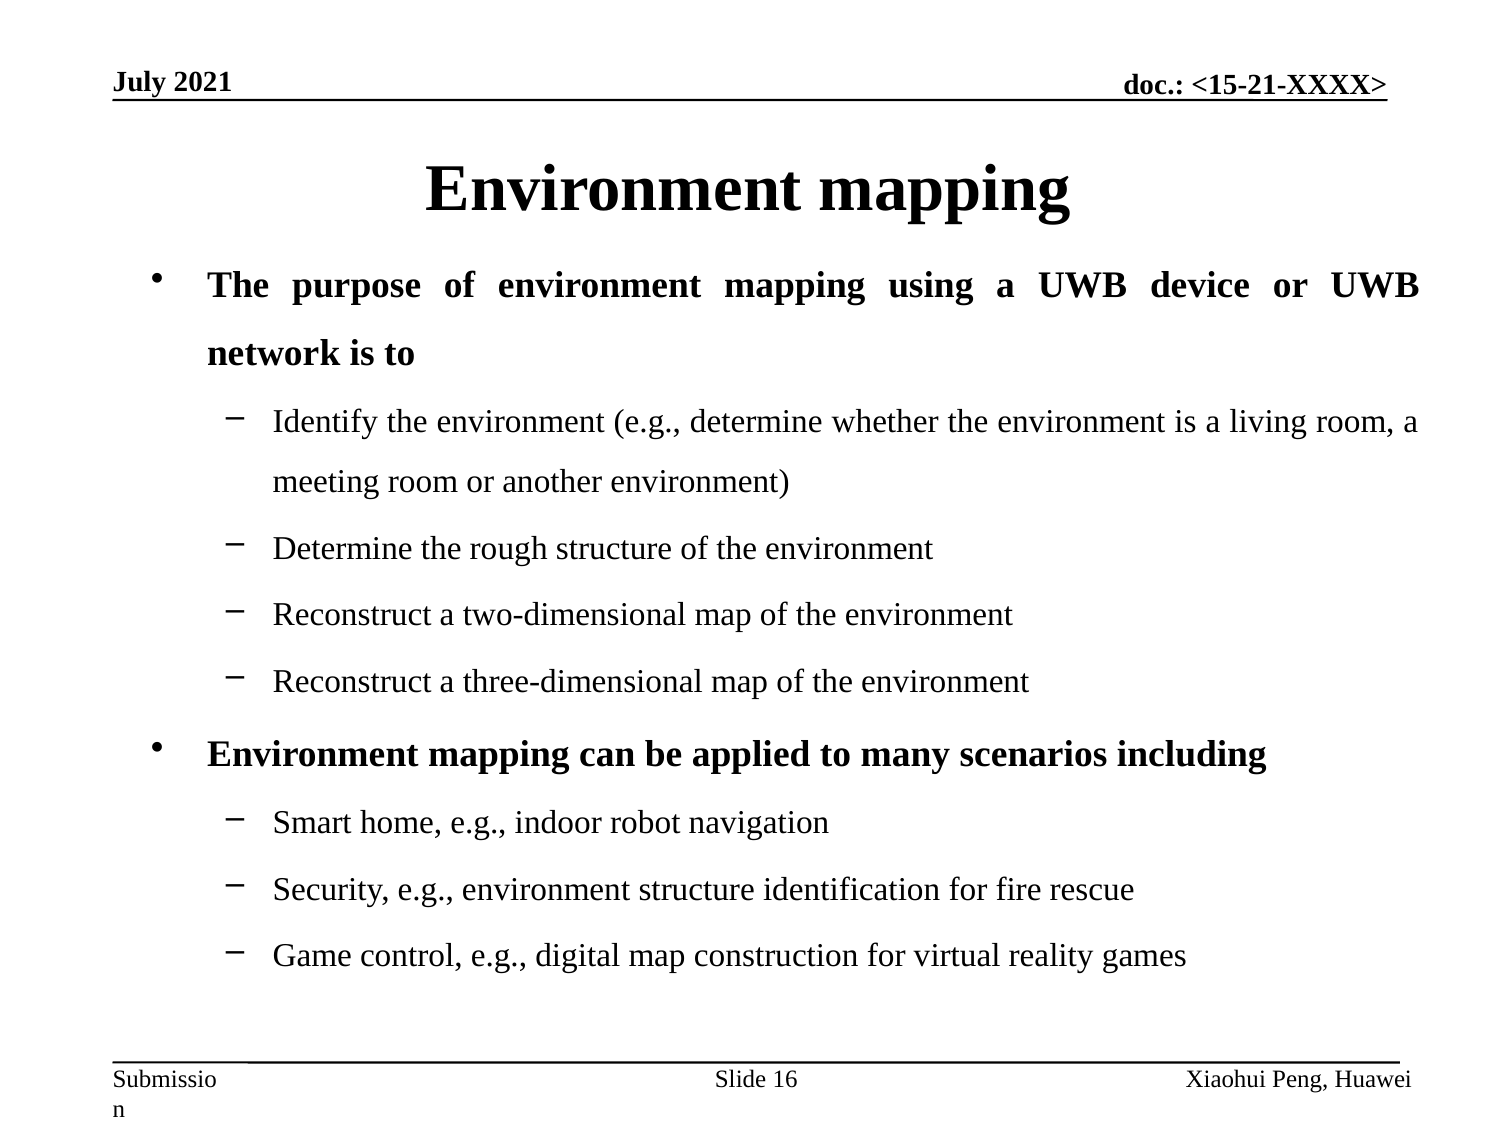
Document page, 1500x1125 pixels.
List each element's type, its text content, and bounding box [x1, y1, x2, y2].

title Environment mapping [111, 96, 1386, 272]
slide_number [112, 62, 375, 98]
footer Xiaohui Peng, Huawei [820, 1062, 1413, 1093]
text_box The purpose of environment mapping using a UWB device or UWB network is to Identify the environment (e.g., determine whether the environment is a living room, a meeting room or another environment) Determine the rough structure of the environment Reconstruct a two-dimensional map of the environment Reconstruct a three-dimensional map of the environment Environment mapping can be applied to many scenarios including Smart home, e.g., indoor robot navigation Security, e.g., environment structure identification for fire rescue Game control, e.g., digital map construction for virtual reality games [135, 172, 1436, 1024]
slide_number Slide 16 [714, 1062, 799, 1093]
